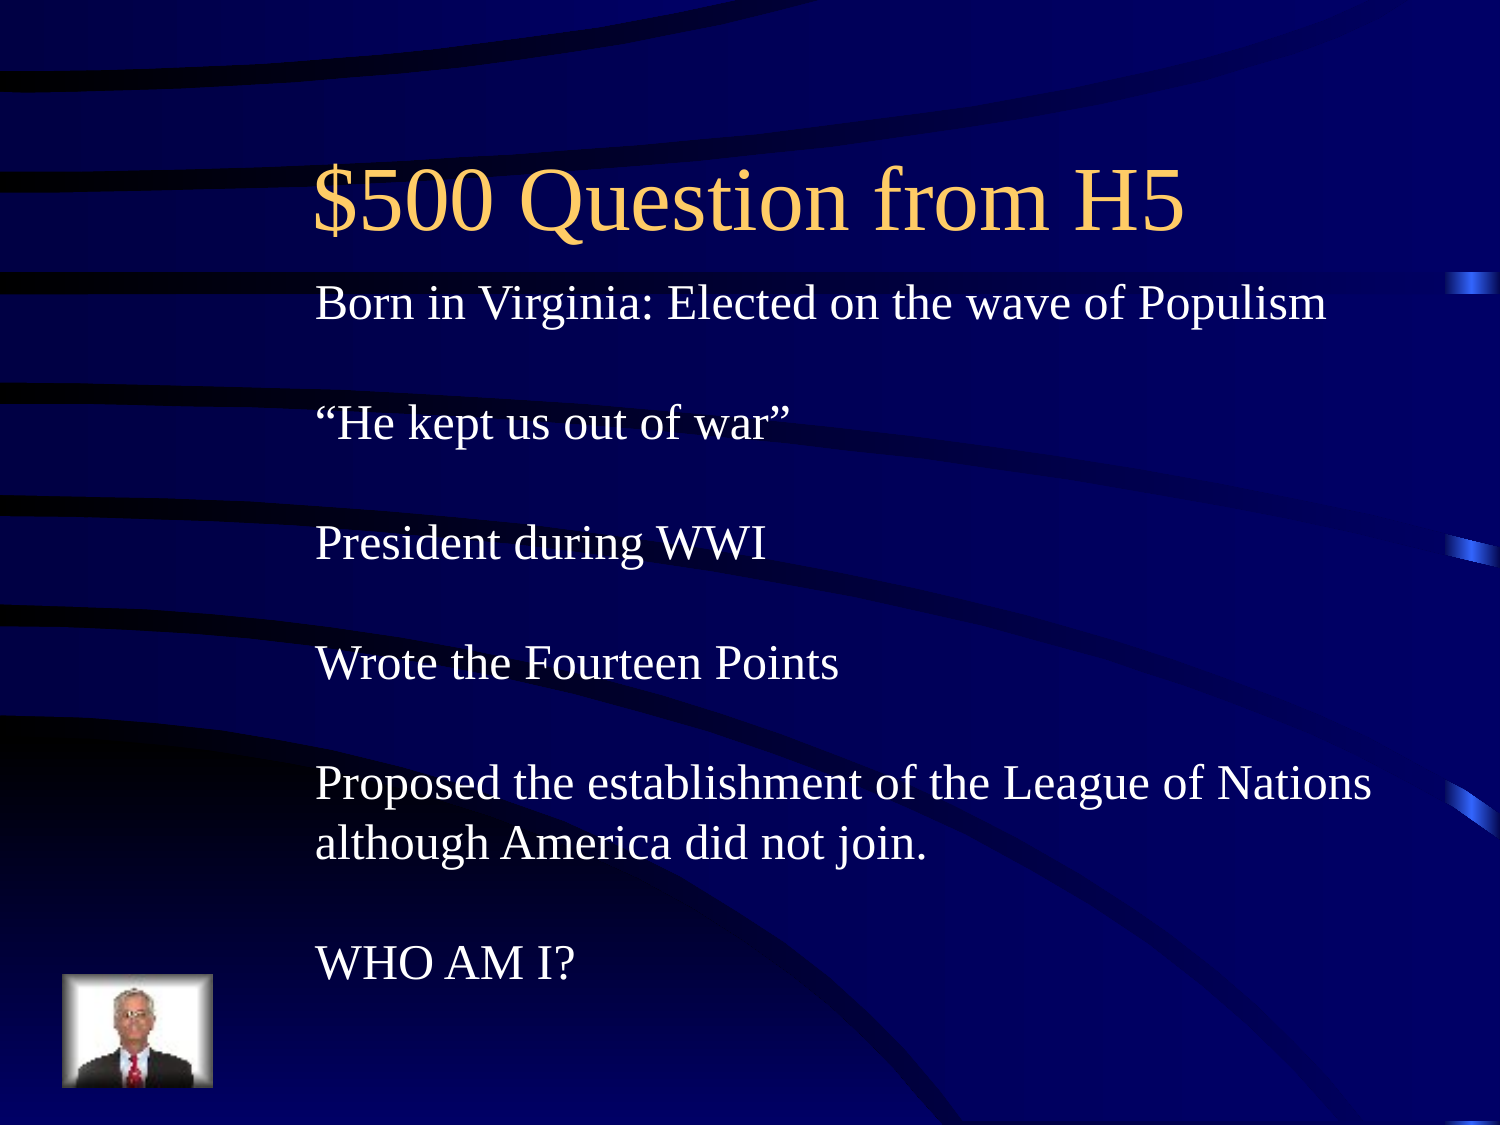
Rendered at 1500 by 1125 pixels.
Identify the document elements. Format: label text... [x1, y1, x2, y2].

text_box Born in Virginia: Elected on the wave of Populism “He kept us out of war” President during WWI Wrote the Fourteen Points Proposed the establishment of the League of Nations although America did not join. WHO AM I? [299, 262, 1413, 998]
title $500 Question from H5 [112, 99, 1388, 288]
picture [62, 974, 213, 1088]
